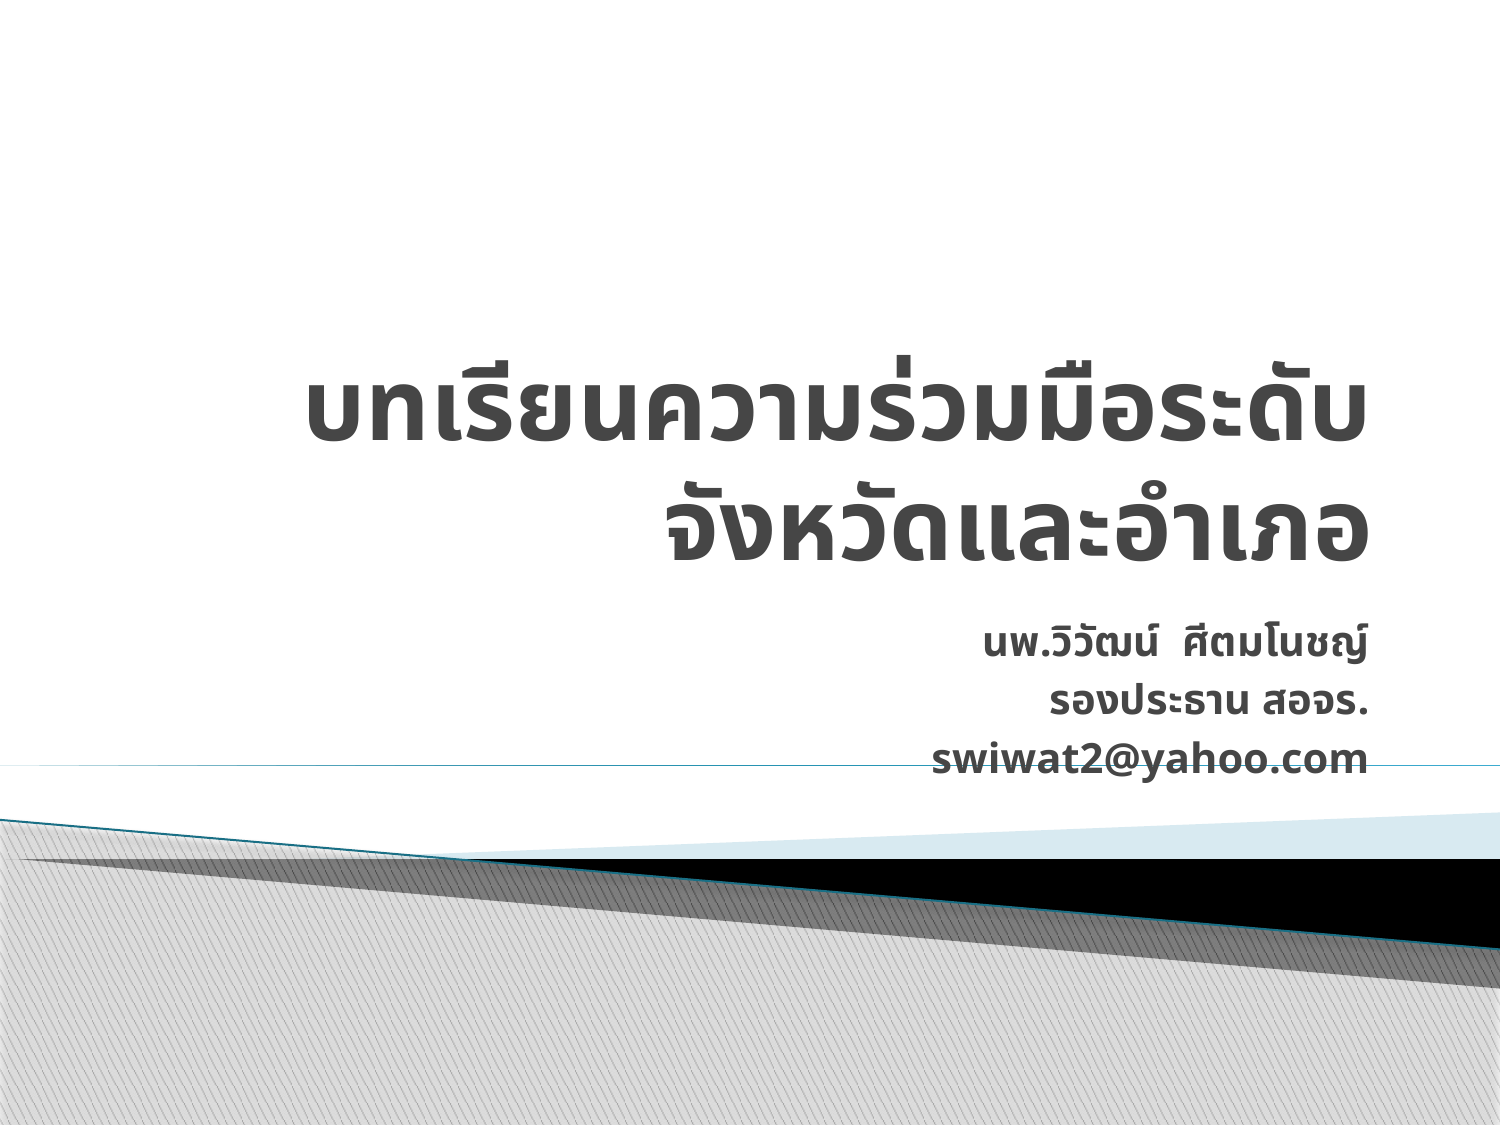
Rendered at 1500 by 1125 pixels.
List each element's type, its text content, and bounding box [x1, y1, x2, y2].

title บทเรียนความร่วมมือระดับจังหวัดและอำเภอ [112, 287, 1388, 588]
picture [5, 859, 1500, 989]
subtitle นพ.วิวัฒน์ ศีตมโนชญ์ รองประธาน สอจร. swiwat2@yahoo.com [112, 592, 1388, 790]
